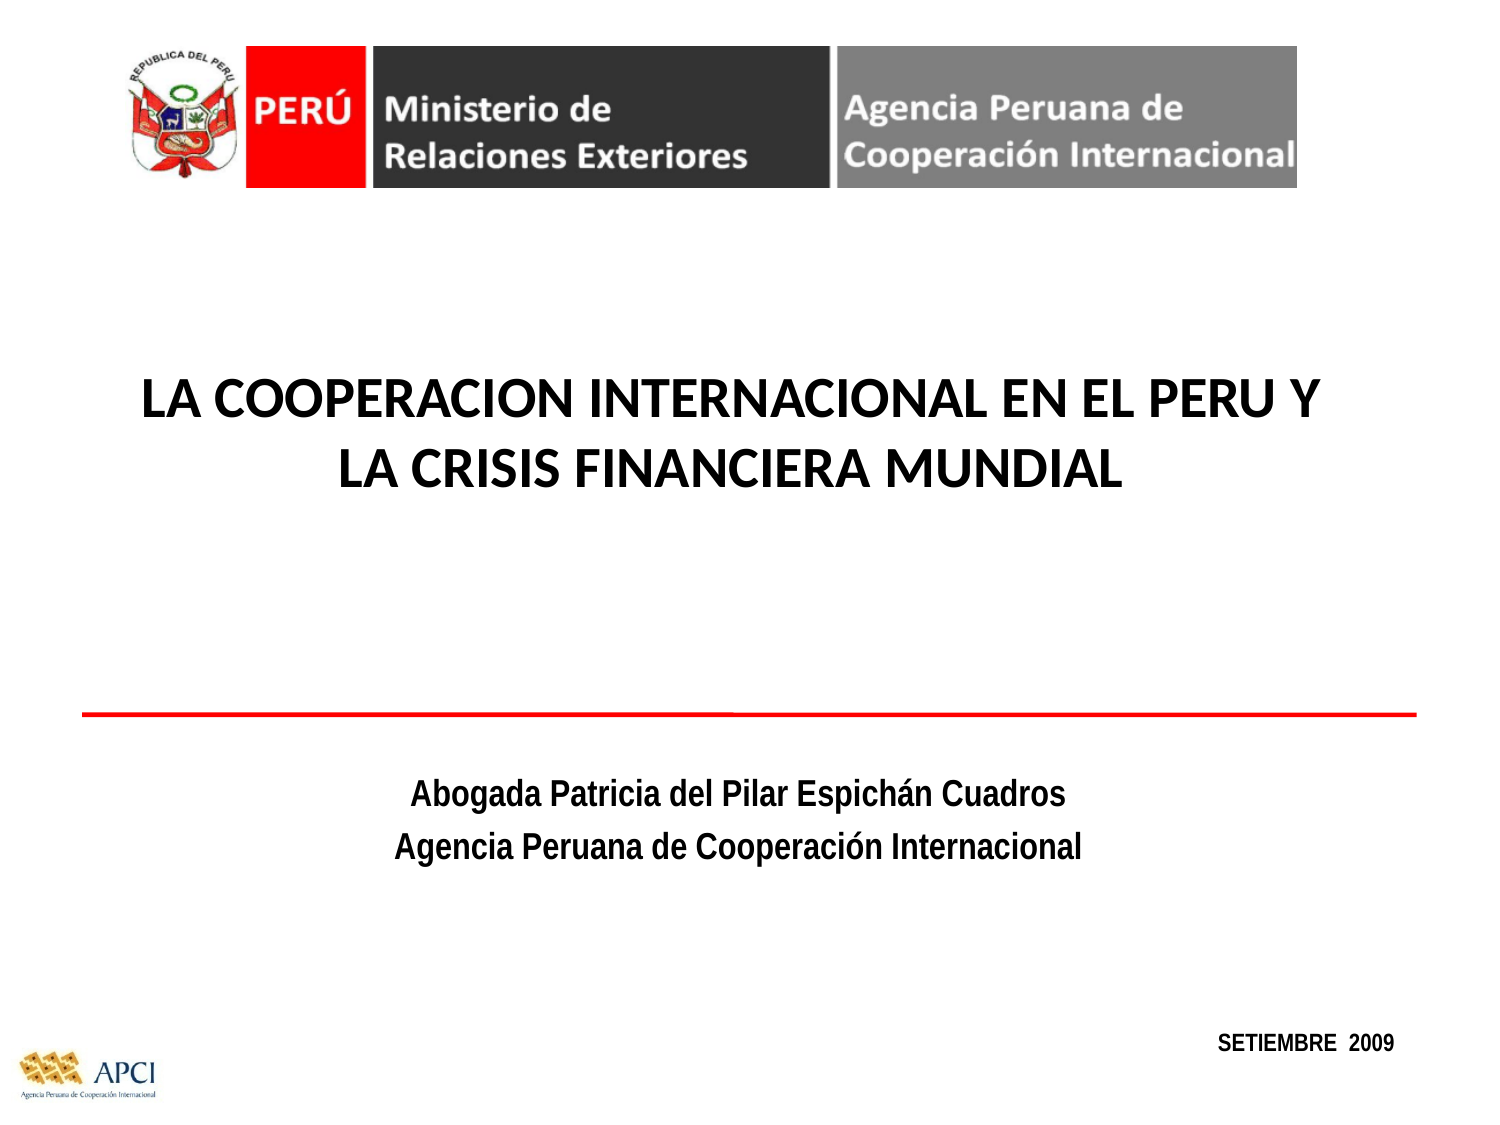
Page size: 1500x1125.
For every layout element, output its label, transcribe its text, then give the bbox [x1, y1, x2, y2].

text_box SETIEMBRE 2009 [1183, 1019, 1430, 1077]
picture [124, 46, 1298, 188]
text_box Abogada Patricia del Pilar Espichán Cuadros Agencia Peruana de Cooperación Internacional [363, 761, 1114, 874]
picture [0, 1037, 176, 1120]
title LA COOPERACION INTERNACIONAL EN EL PERU Y LA CRISIS FINANCIERA MUNDIAL [93, 351, 1369, 586]
